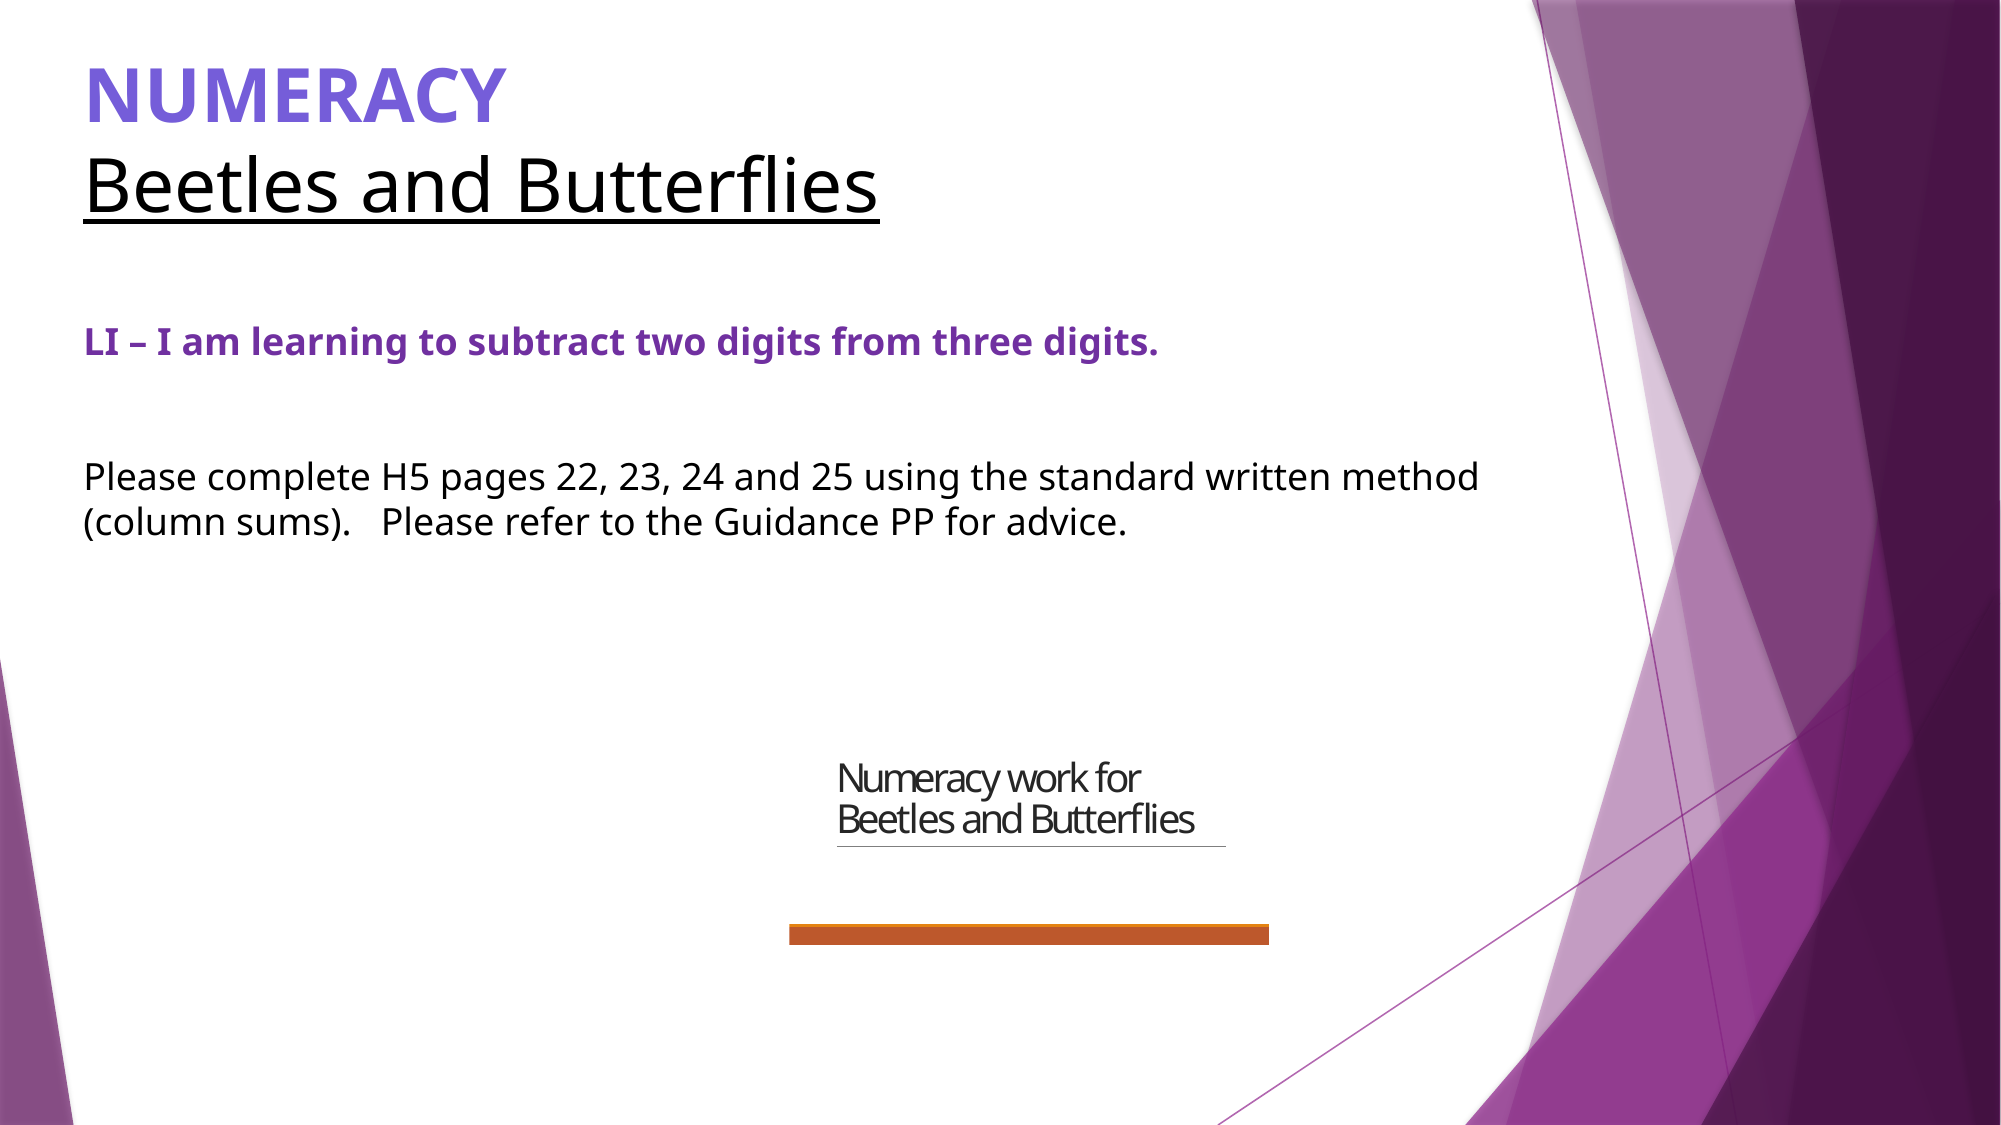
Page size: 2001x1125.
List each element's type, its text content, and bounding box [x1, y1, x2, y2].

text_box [788, 674, 1270, 946]
text_box NUMERACY Beetles and Butterflies LI – I am learning to subtract two digits from three digits. Please complete H5 pages 22, 23, 24 and 25 using the standard written method (column sums). Please refer to the Guidance PP for advice. [68, 40, 1510, 1001]
